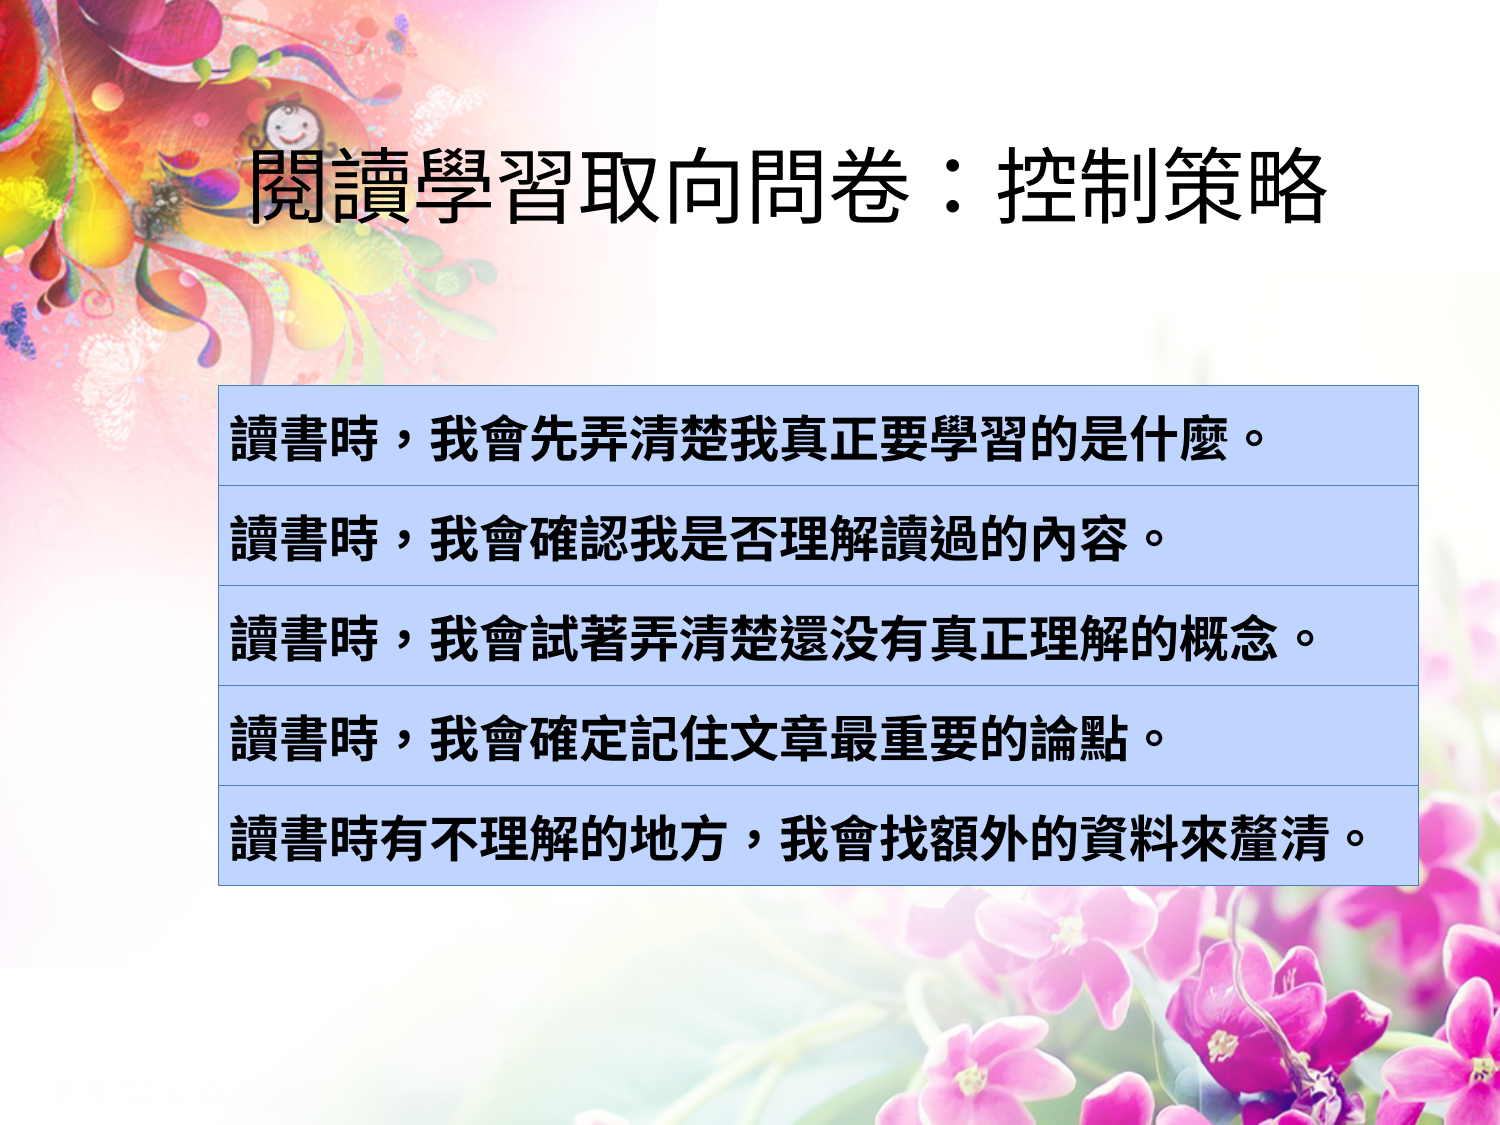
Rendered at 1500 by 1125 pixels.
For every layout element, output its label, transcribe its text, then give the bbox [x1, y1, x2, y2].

table_cell 讀書時，我會確認我是否理解讀過的內容。 [219, 486, 1418, 585]
picture [0, 0, 1500, 1125]
table_cell 讀書時有不理解的地方，我會找額外的資料來釐清。 [219, 786, 1418, 885]
table_cell 讀書時，我會確定記住文章最重要的論點。 [219, 686, 1418, 785]
table_header 讀書時，我會先弄清楚我真正要學習的是什麼。 [219, 386, 1418, 485]
title 閱讀學習取向問卷：控制策略 [112, 113, 1463, 254]
table_cell 讀書時，我會試著弄清楚還没有真正理解的概念。 [219, 586, 1418, 685]
